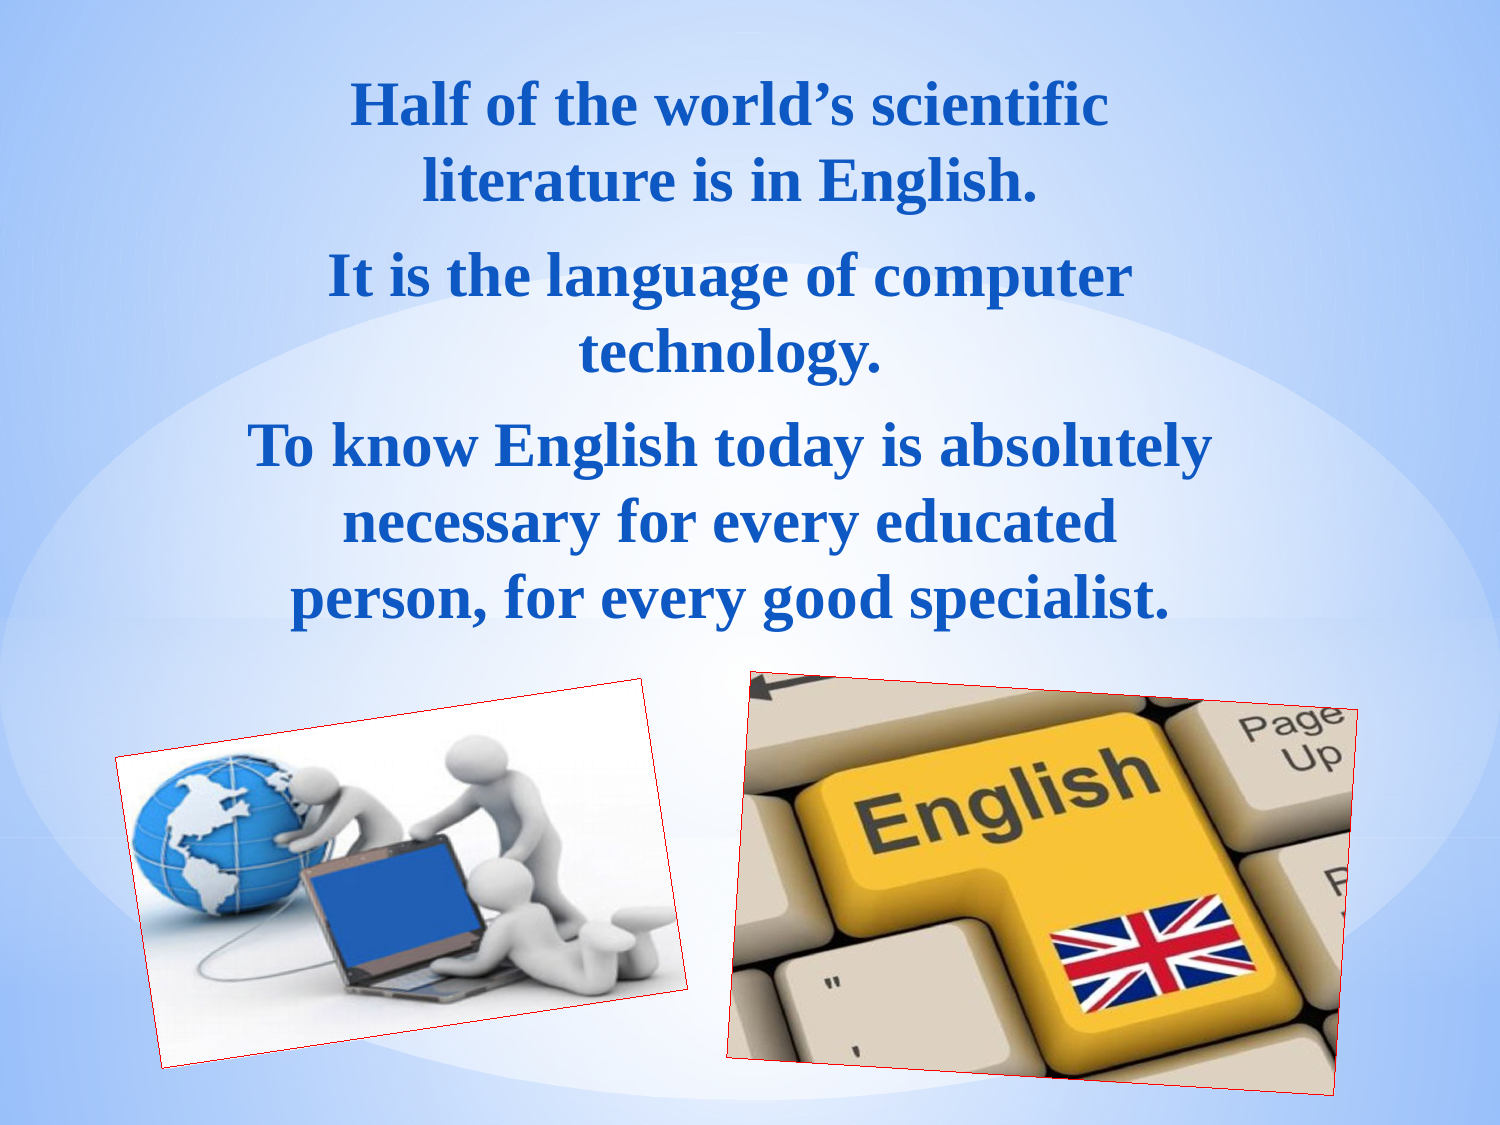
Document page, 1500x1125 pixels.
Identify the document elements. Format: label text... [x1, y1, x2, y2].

list Half of the world’s scientific literature is in English. It is the language of computer technology. To know English today is absolutely necessary for every educated person, for every good specialist. [218, 54, 1235, 648]
picture [117, 679, 687, 1068]
picture [728, 672, 1357, 1095]
